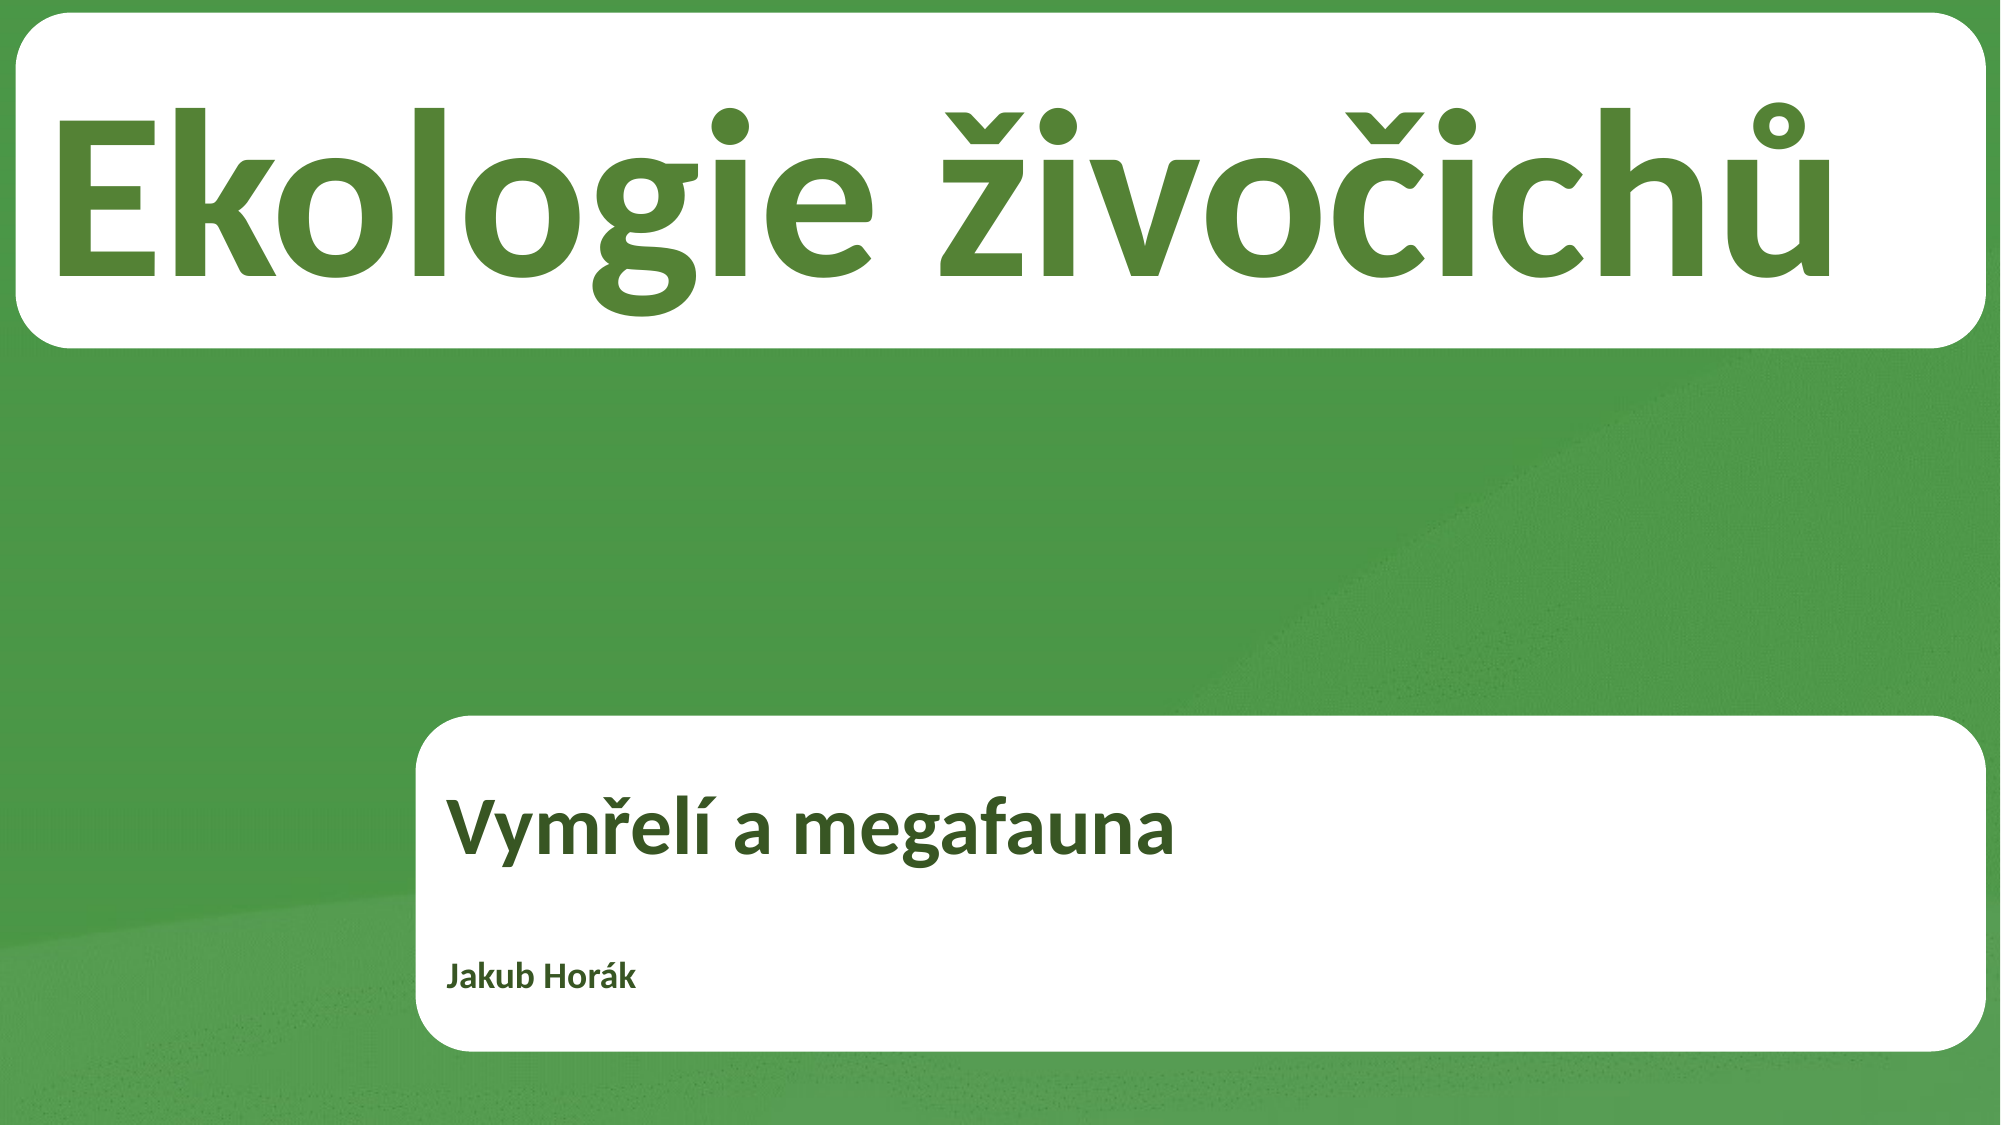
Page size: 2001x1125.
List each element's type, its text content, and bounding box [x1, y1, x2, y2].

text_box Ekologie živočichů [14, 11, 1987, 350]
text_box Vymřelí a megafauna Jakub Horák [414, 714, 1987, 1053]
picture [0, 0, 2001, 1125]
